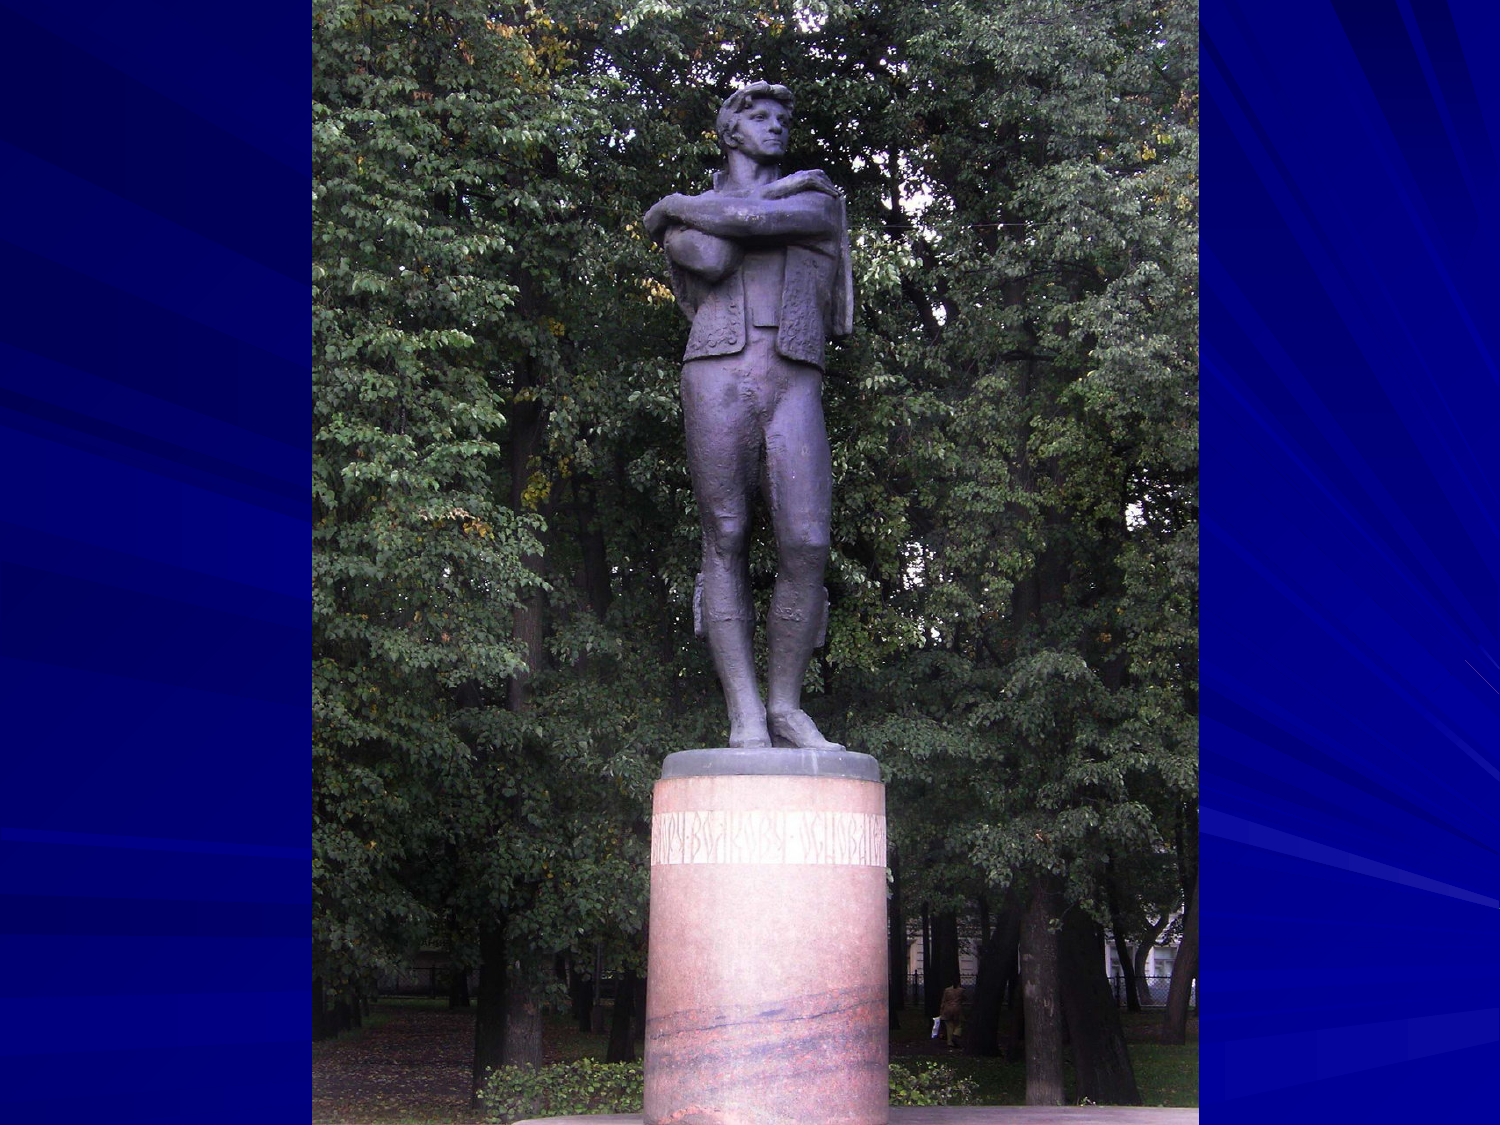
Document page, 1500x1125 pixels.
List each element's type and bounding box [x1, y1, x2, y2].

picture [312, 0, 1200, 1125]
